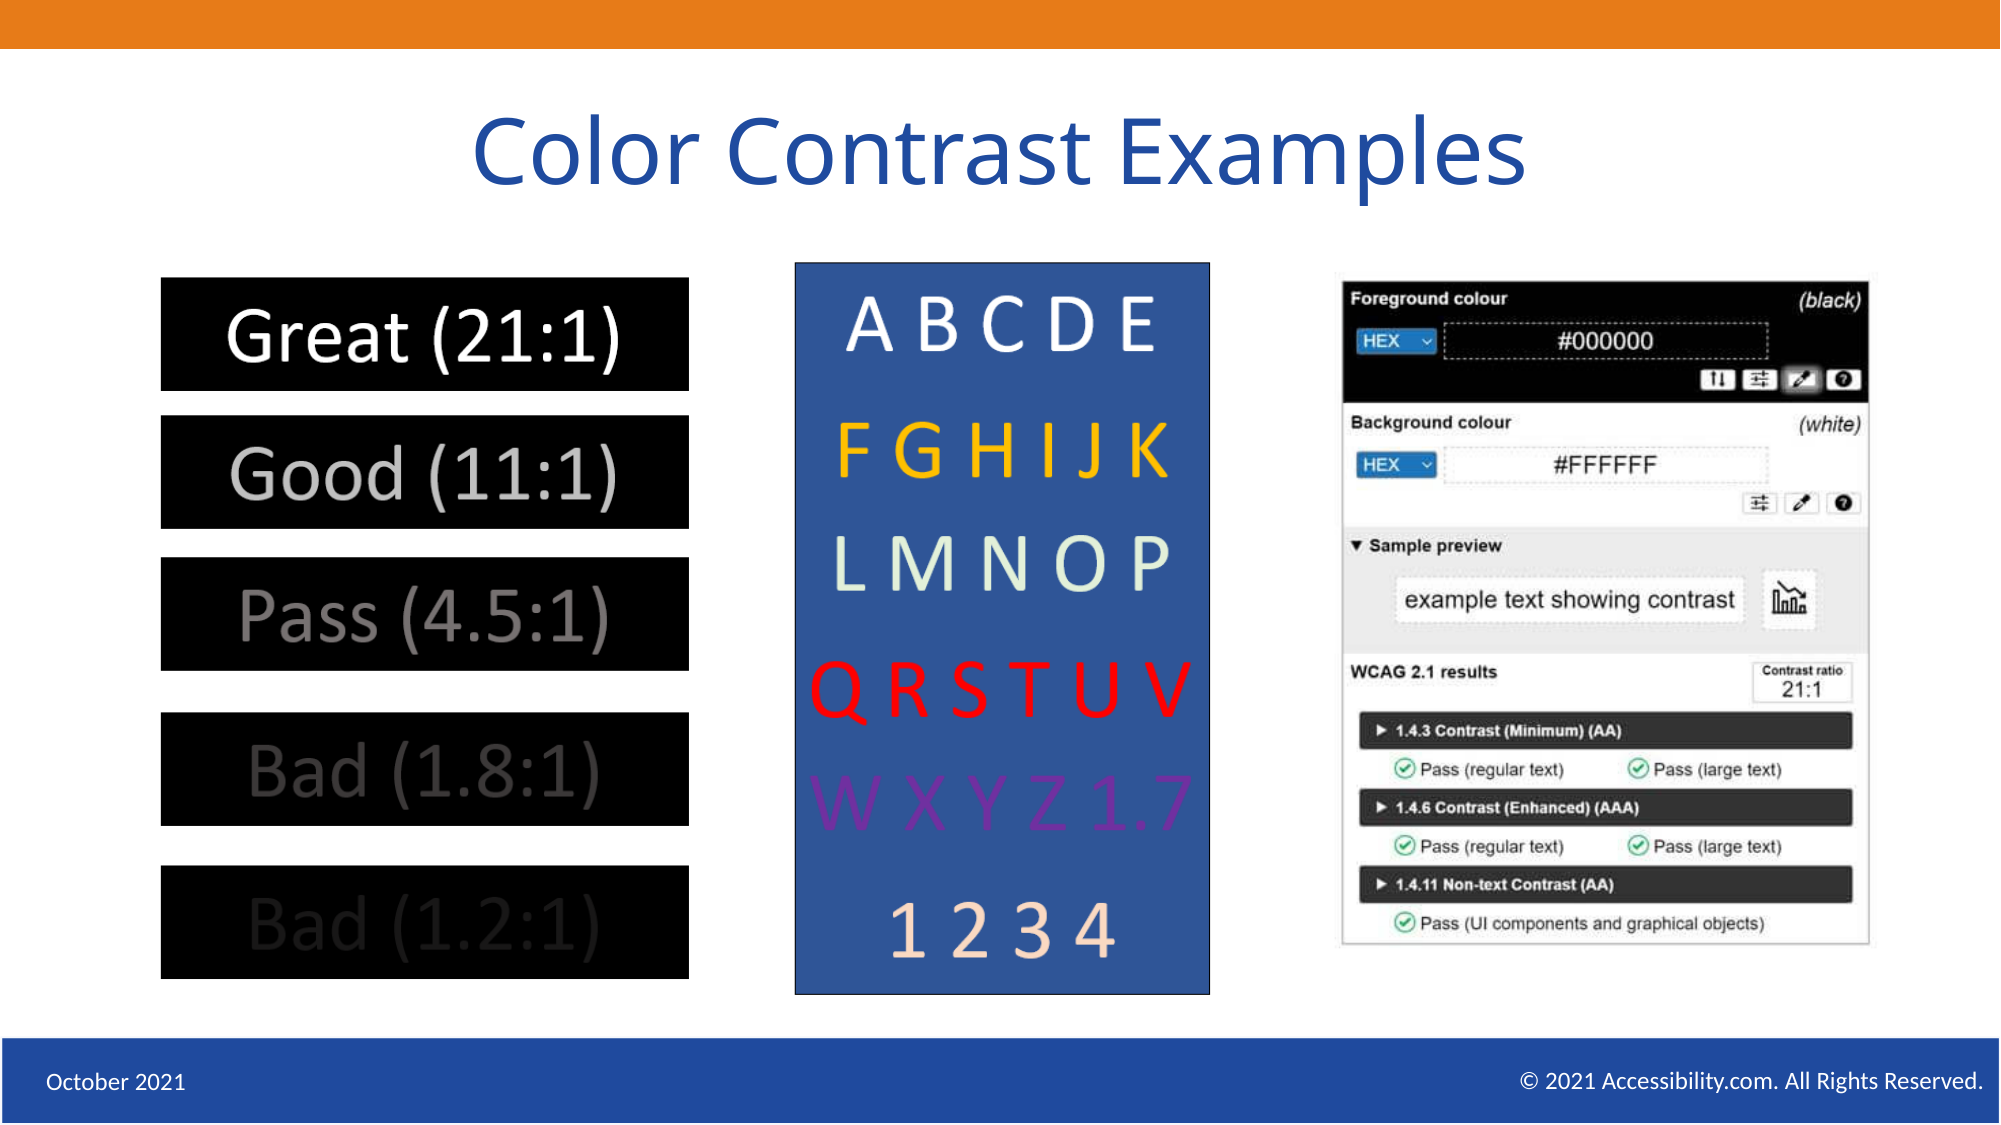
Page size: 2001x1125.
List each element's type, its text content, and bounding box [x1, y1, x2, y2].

picture [0, 1036, 2000, 1125]
picture [768, 249, 1232, 1007]
picture [142, 249, 718, 1014]
title Color Contrast Examples [137, 59, 1863, 250]
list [1283, 207, 1914, 1007]
